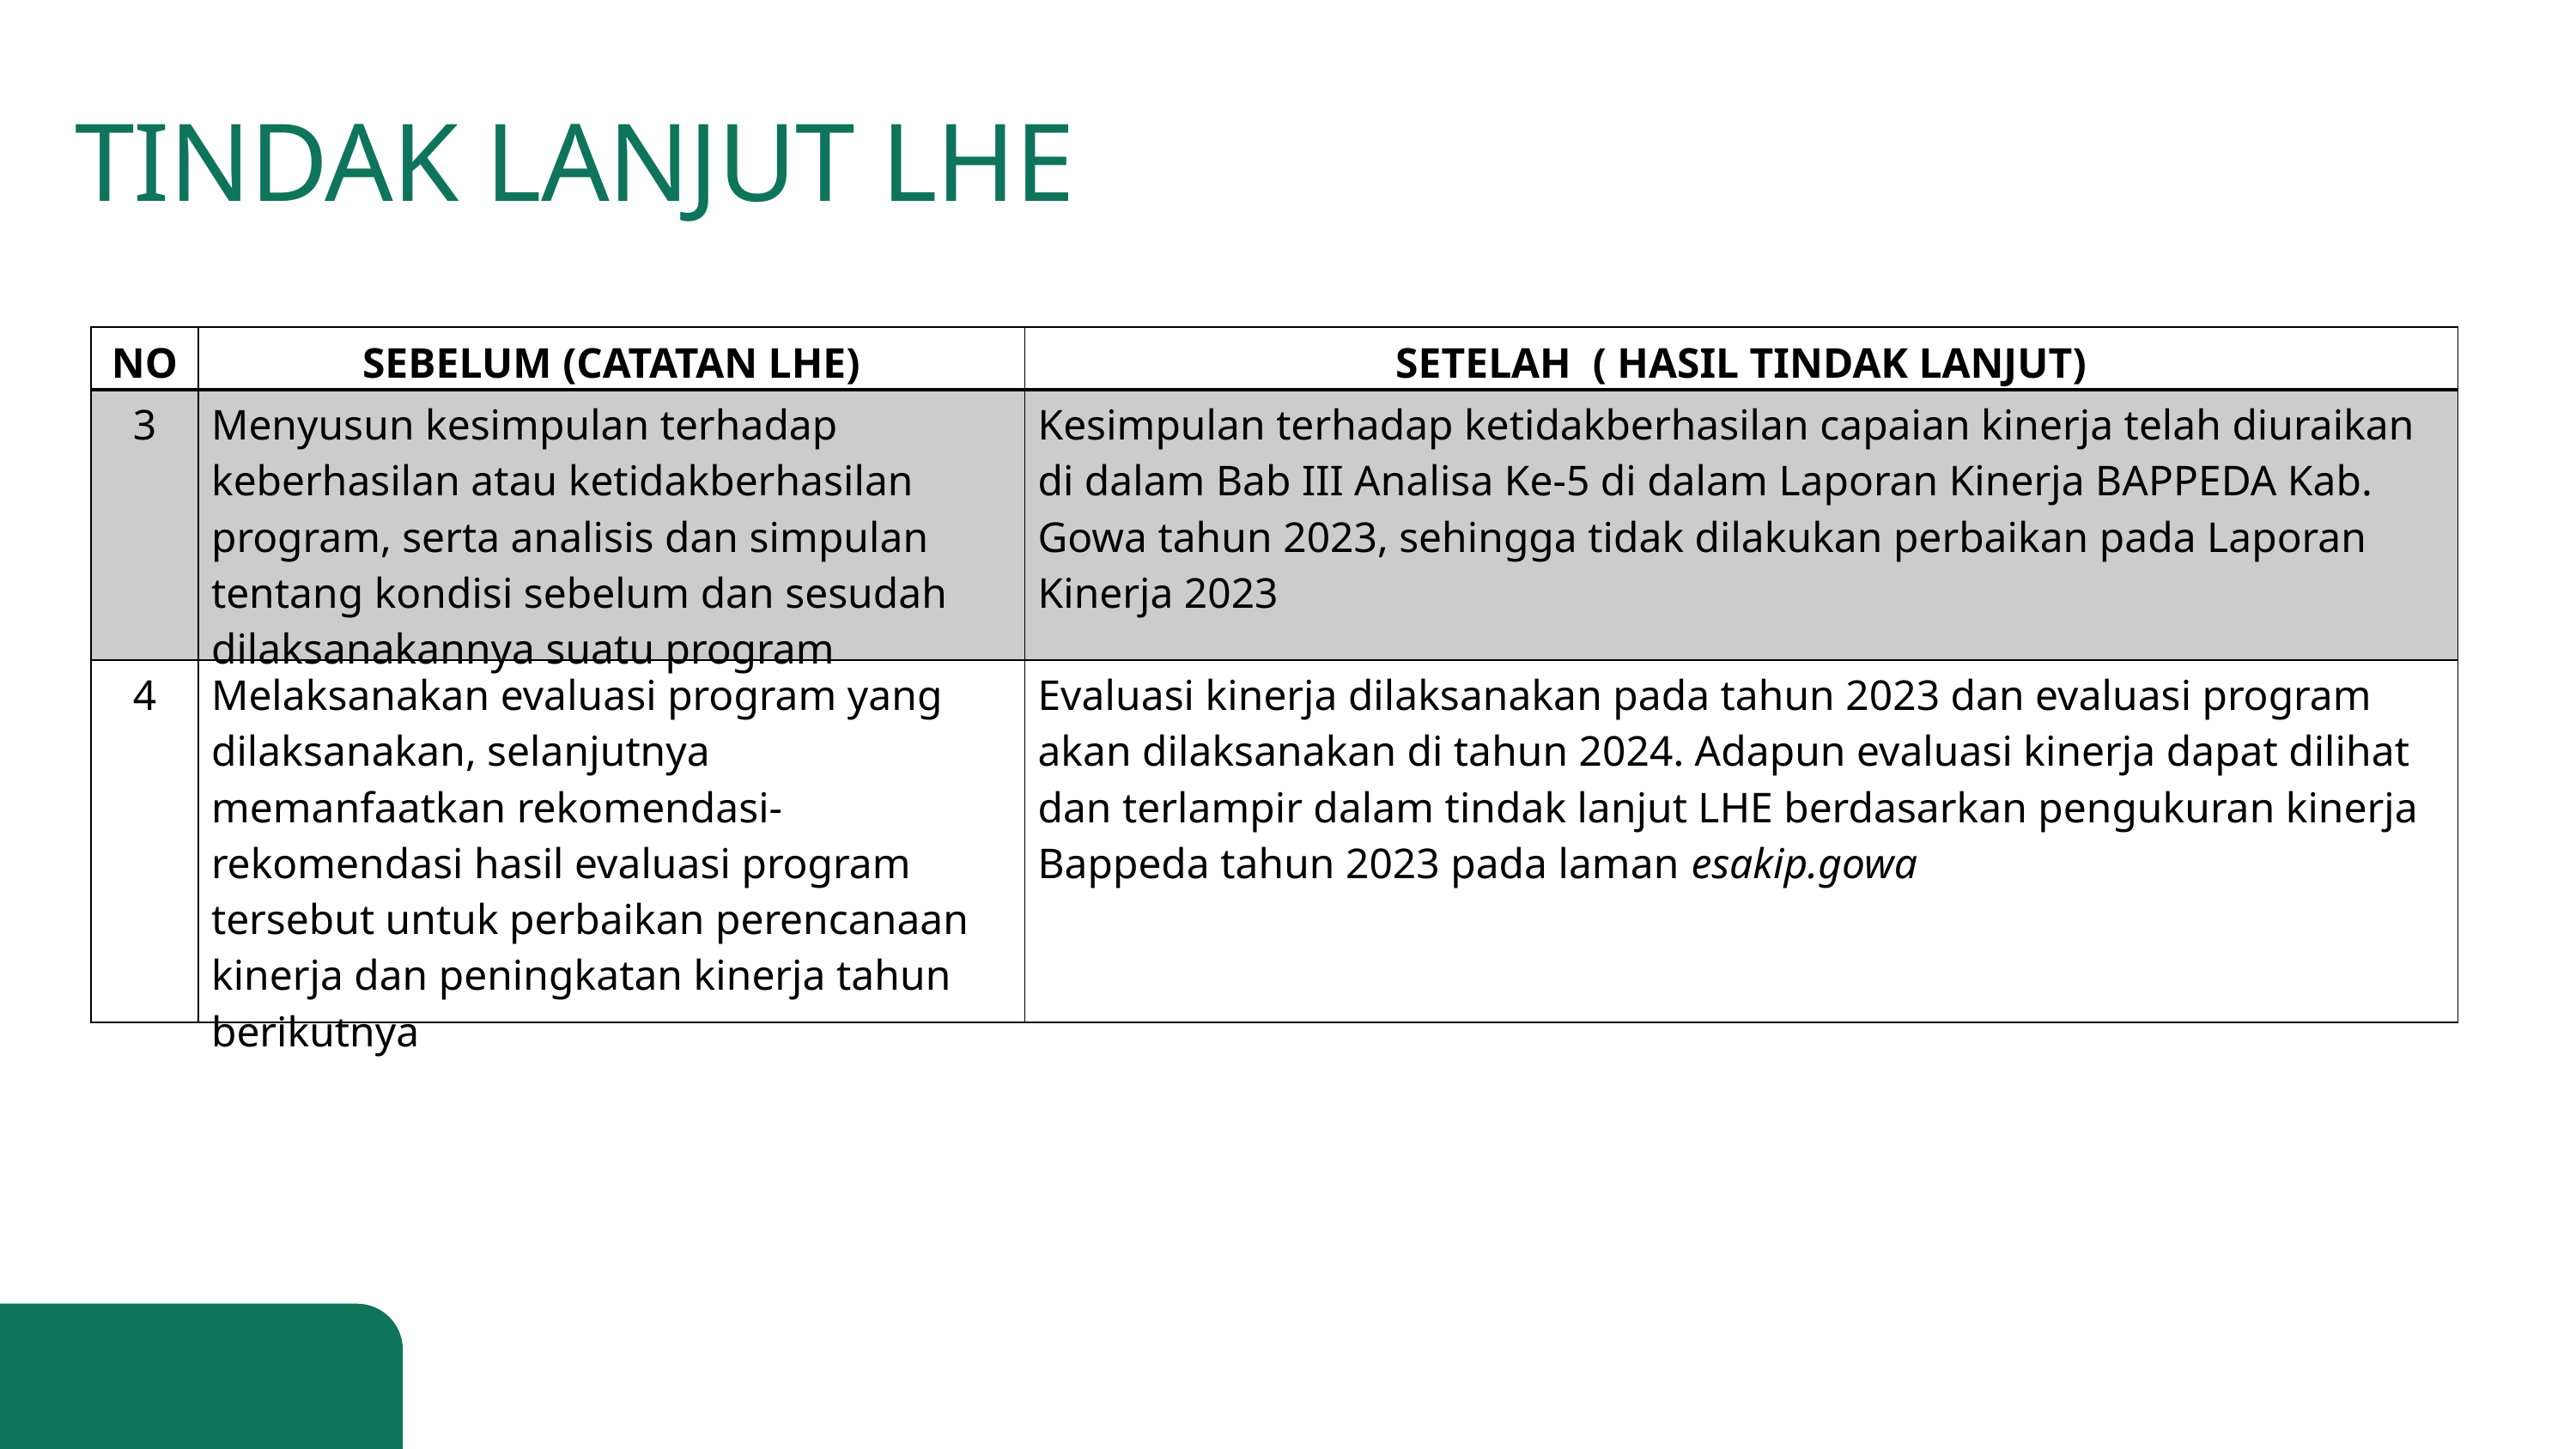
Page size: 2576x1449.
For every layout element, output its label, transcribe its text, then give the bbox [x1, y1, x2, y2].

table_cell Evaluasi kinerja dilaksanakan pada tahun 2023 dan evaluasi program akan dilaksanakan di tahun 2024. Adapun evaluasi kinerja dapat dilihat dan terlampir dalam tindak lanjut LHE berdasarkan pengukuran kinerja Bappeda tahun 2023 pada laman esakip.gowa [1025, 661, 2458, 1022]
table_cell Melaksanakan evaluasi program yang dilaksanakan, selanjutnya memanfaatkan rekomendasi-rekomendasi hasil evaluasi program tersebut untuk perbaikan perencanaan kinerja dan peningkatan kinerja tahun berikutnya [199, 661, 1024, 1022]
table_header SETELAH ( HASIL TINDAK LANJUT) [1025, 328, 2458, 388]
text_box TINDAK LANJUT LHE [75, 113, 1435, 223]
table_cell Menyusun kesimpulan terhadap keberhasilan atau ketidakberhasilan program, serta analisis dan simpulan tentang kondisi sebelum dan sesudah dilaksanakannya suatu program [199, 391, 1024, 659]
table_header SEBELUM (CATATAN LHE) [199, 328, 1024, 388]
table_cell Kesimpulan terhadap ketidakberhasilan capaian kinerja telah diuraikan di dalam Bab III Analisa Ke-5 di dalam Laporan Kinerja BAPPEDA Kab. Gowa tahun 2023, sehingga tidak dilakukan perbaikan pada Laporan Kinerja 2023 [1025, 391, 2458, 659]
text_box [0, 1303, 404, 1449]
table_header NO [92, 328, 197, 388]
table_cell 4 [92, 661, 197, 1022]
table_cell 3 [92, 391, 197, 659]
